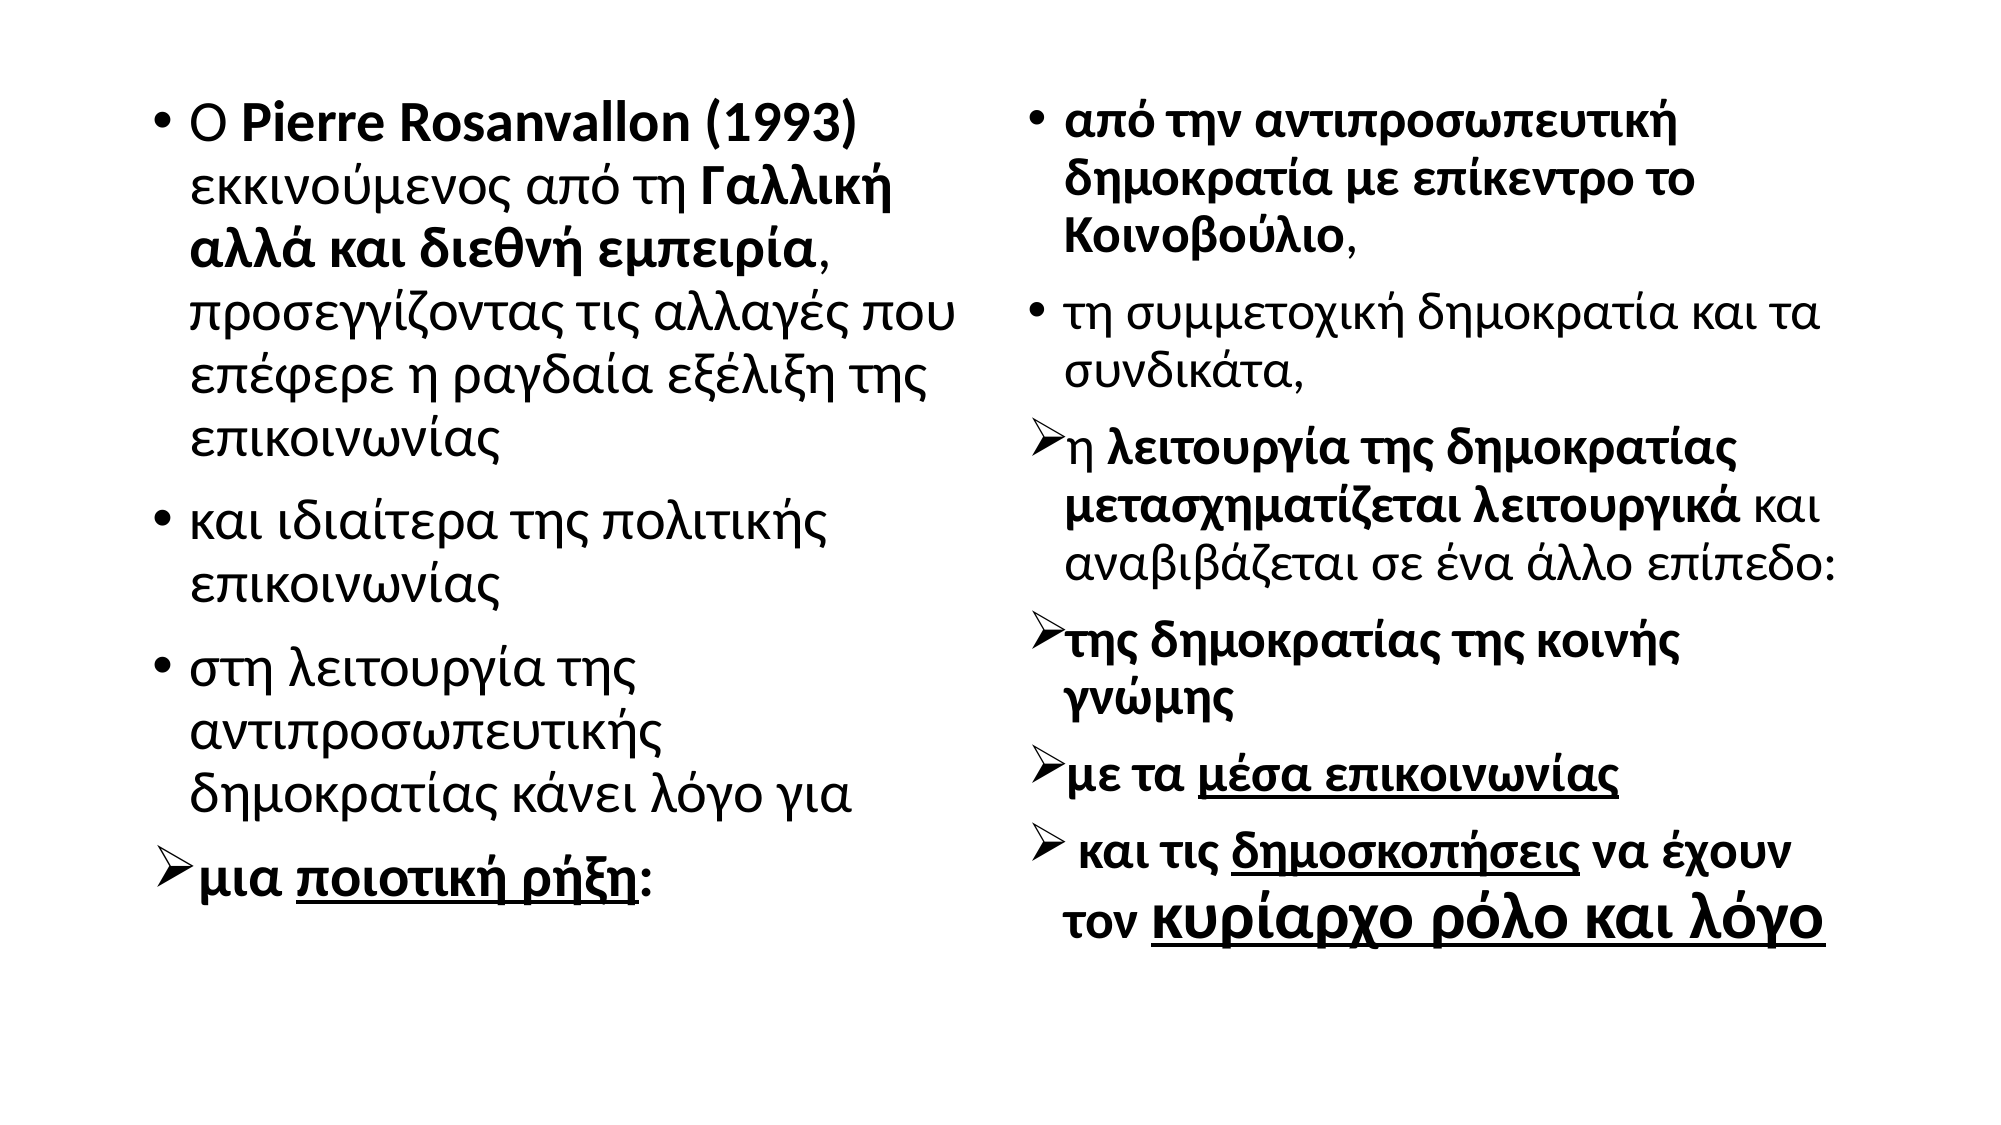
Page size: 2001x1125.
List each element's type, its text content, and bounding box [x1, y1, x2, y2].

list Ο Pierre Rosanvallon (1993) εκκινούμενος από τη Γαλλική αλλά και διεθνή εμπειρία, προσεγγίζοντας τις αλλαγές που επέφερε η ραγδαία εξέλιξη της επικοινωνίας και ιδιαίτερα της πολιτικής επικοινωνίας στη λειτουργία της αντιπροσωπευτικής δημοκρατίας κάνει λόγο για μια ποιοτική ρήξη: [137, 83, 988, 1014]
list από την αντιπροσωπευτική δημοκρατία με επίκεντρο το Κοινοβούλιο, τη συμμετοχική δημοκρατία και τα συνδικάτα, η λειτουργία της δημοκρατίας μετασχηματίζεται λειτουργικά και αναβιβάζεται σε ένα άλλο επίπεδο: της δημοκρατίας της κοινής γνώμης με τα μέσα επικοινωνίας και τις δημοσκοπήσεις να έχουν τον κυρίαρχο ρόλο και λόγο [1012, 83, 1863, 1014]
